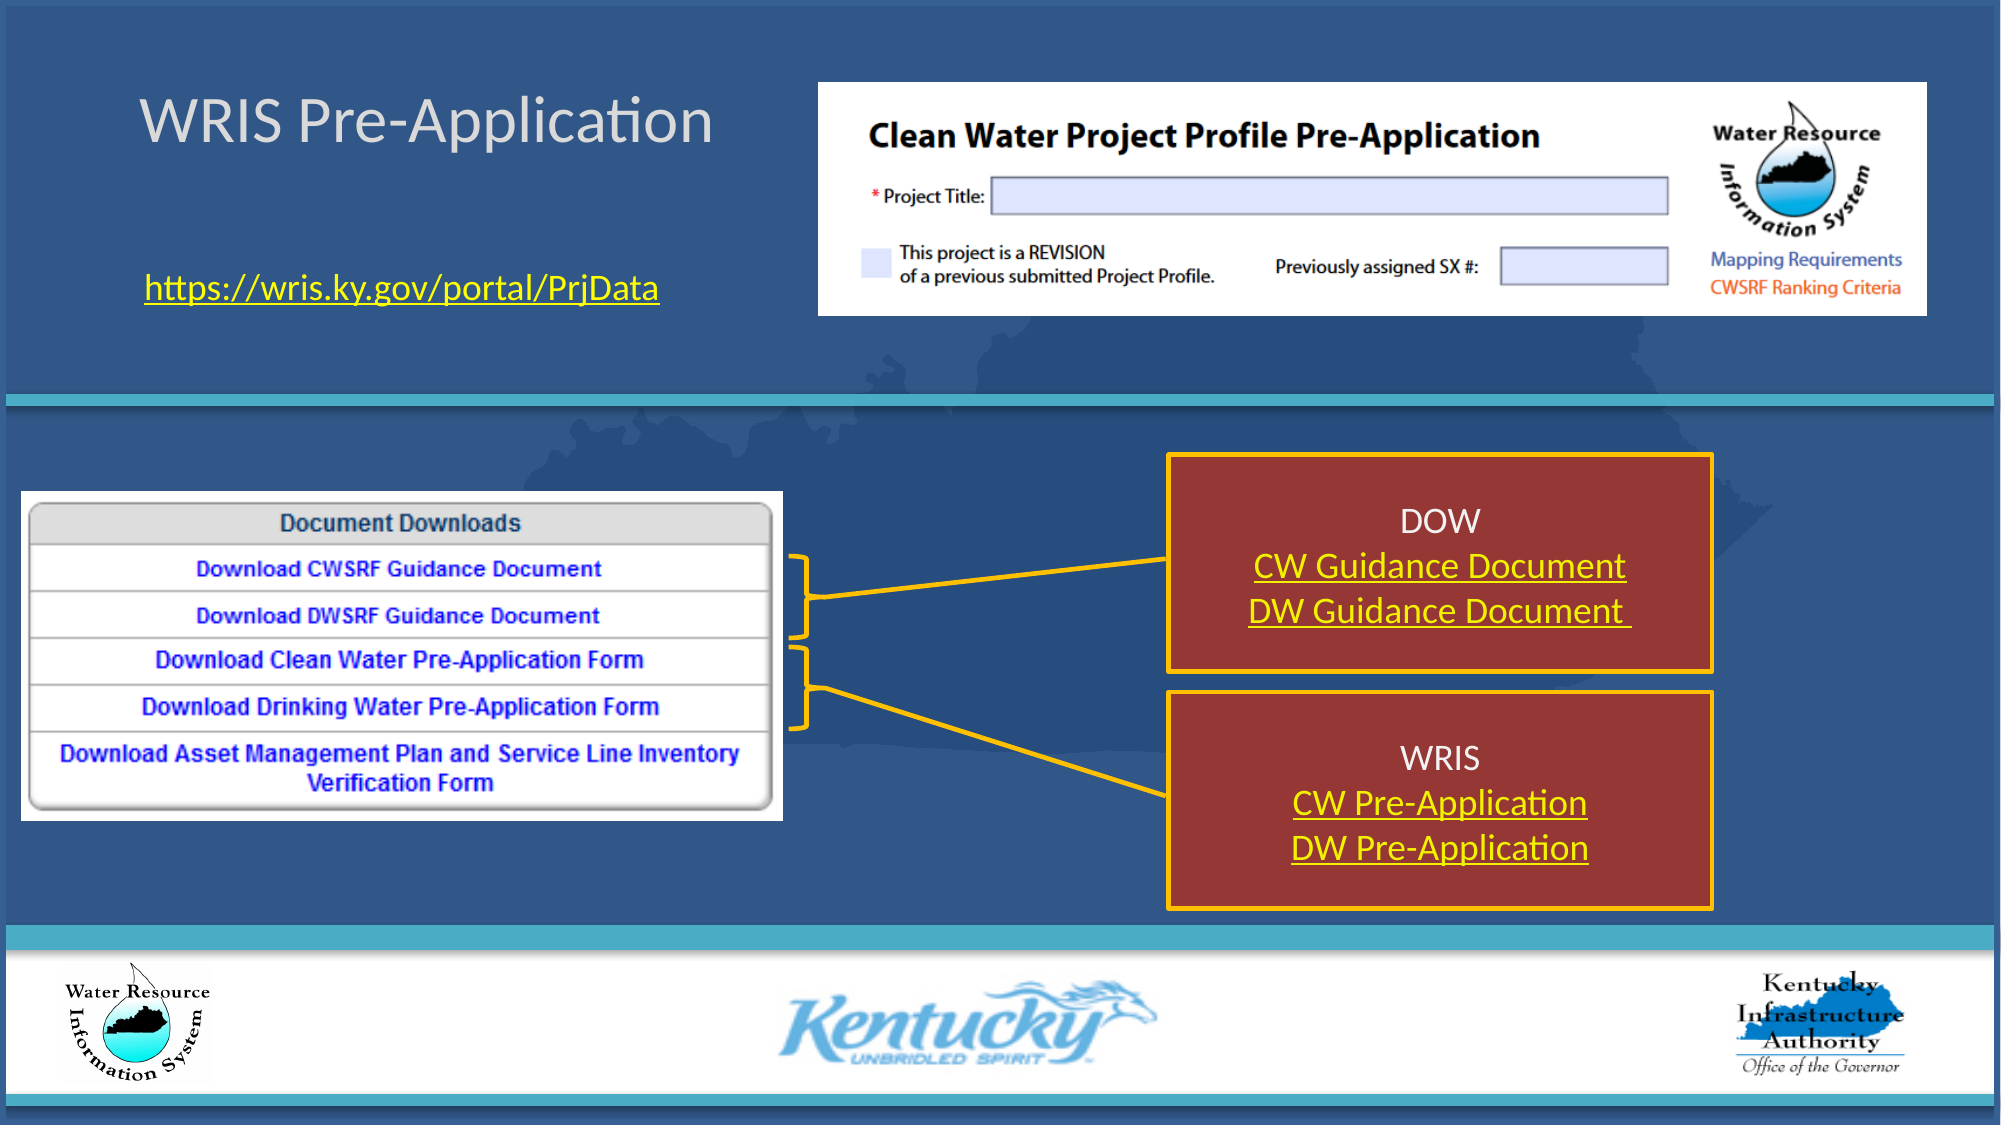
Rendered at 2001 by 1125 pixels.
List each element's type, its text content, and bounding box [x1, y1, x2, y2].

picture [774, 972, 1163, 1074]
text_box WRIS Pre-Application [49, 68, 1627, 164]
picture [62, 962, 213, 1084]
picture [21, 491, 784, 821]
text_box [788, 644, 827, 732]
picture [817, 82, 1928, 317]
text_box DOW CW Guidance Document DW Guidance Document [1167, 453, 1714, 674]
text_box [788, 553, 827, 641]
text_box https://wris.ky.gov/portal/PrjData [129, 255, 675, 315]
picture [1728, 969, 1913, 1077]
text_box WRIS CW Pre-Application DW Pre-Application [825, 685, 1714, 911]
text_box DOW CW Guidance Document DW Guidance Document [825, 556, 1166, 600]
